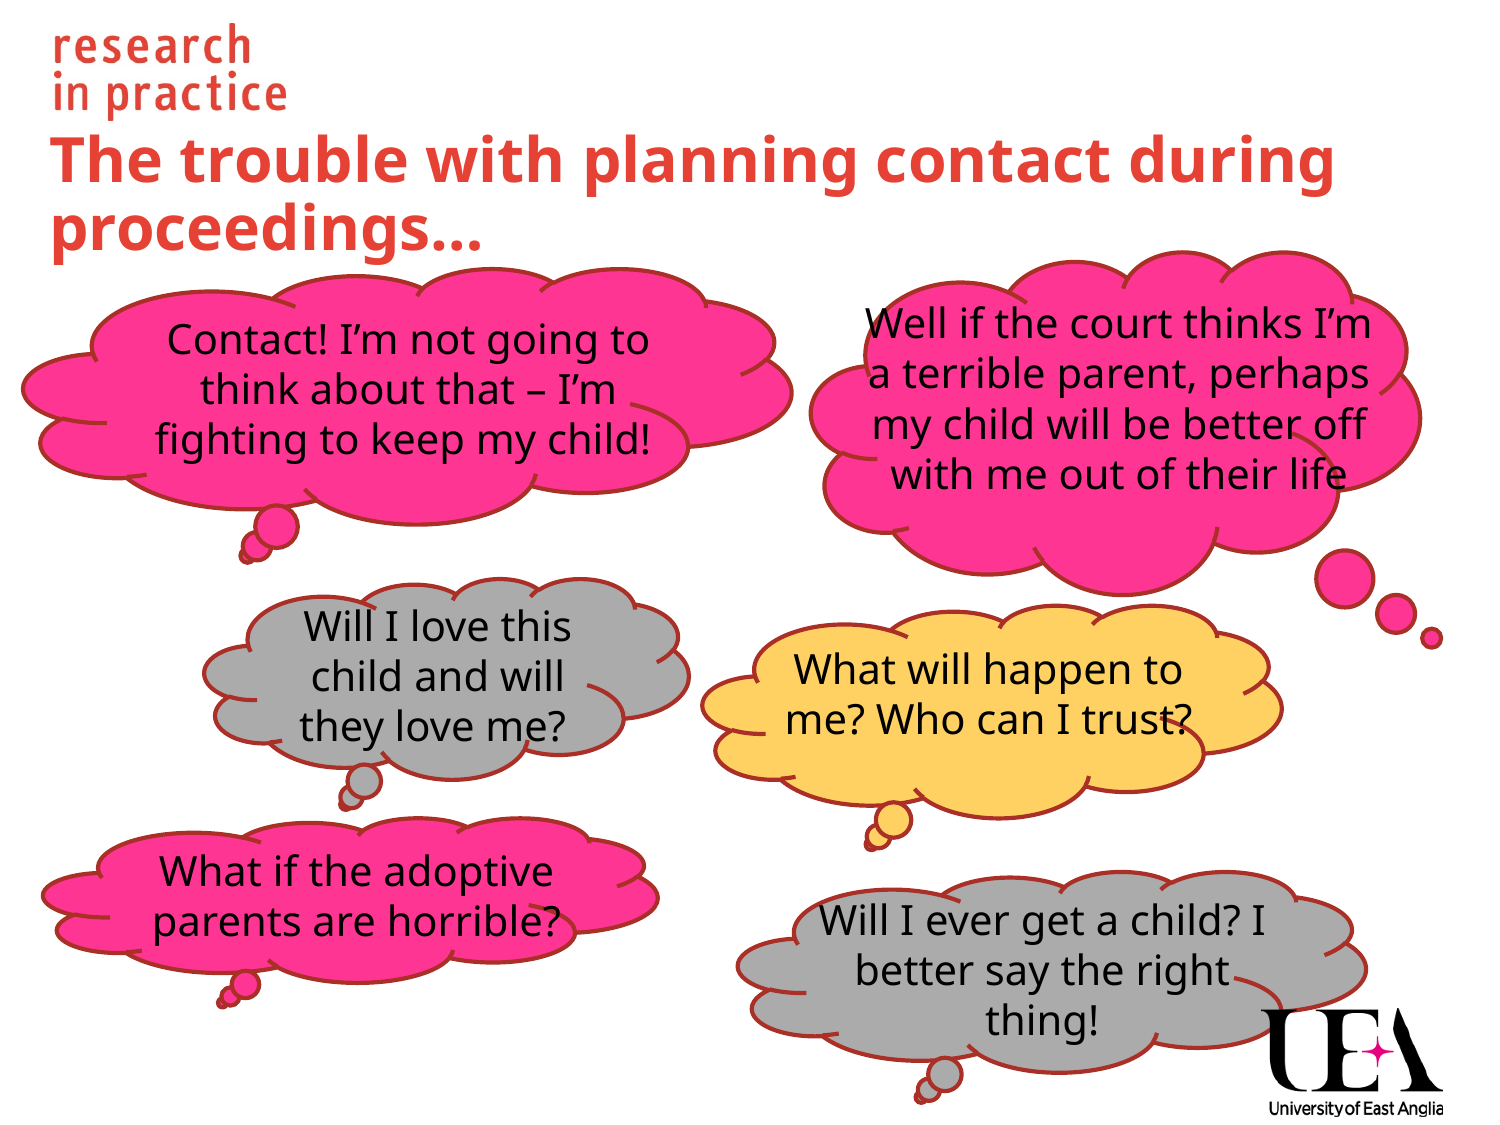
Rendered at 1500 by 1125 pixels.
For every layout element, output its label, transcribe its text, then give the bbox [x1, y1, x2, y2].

text_box Well if the court thinks I’m a terrible parent, perhaps my child will be better off with me out of their life [838, 289, 1400, 505]
text_box [915, 280, 1006, 289]
text_box [127, 266, 794, 447]
text_box [202, 606, 271, 748]
text_box [1420, 626, 1444, 650]
text_box Will I ever get a child? I better say the right thing! [800, 886, 1285, 1052]
text_box [1008, 250, 1352, 289]
text_box [599, 838, 660, 933]
text_box What if the adoptive parents are horrible? [114, 837, 599, 953]
picture [54, 23, 286, 121]
text_box [735, 914, 800, 1038]
text_box [1314, 548, 1376, 610]
text_box [808, 371, 1339, 598]
text_box [953, 869, 1369, 1006]
text_box [40, 846, 559, 1010]
text_box Will I love this child and will they love me? [271, 592, 605, 758]
text_box [848, 1052, 1147, 1105]
title The trouble with planning contact during proceedings… [34, 121, 1456, 297]
text_box Contact! I’m not going to think about that – I’m fighting to keep my child! [107, 305, 710, 470]
text_box [287, 758, 522, 812]
text_box [1400, 323, 1423, 467]
text_box [138, 816, 590, 837]
text_box [700, 603, 1284, 853]
text_box What will happen to me? Who can I trust? [764, 635, 1213, 751]
text_box [20, 316, 678, 565]
text_box [372, 576, 692, 747]
text_box [1374, 592, 1418, 635]
picture [1260, 1007, 1443, 1117]
